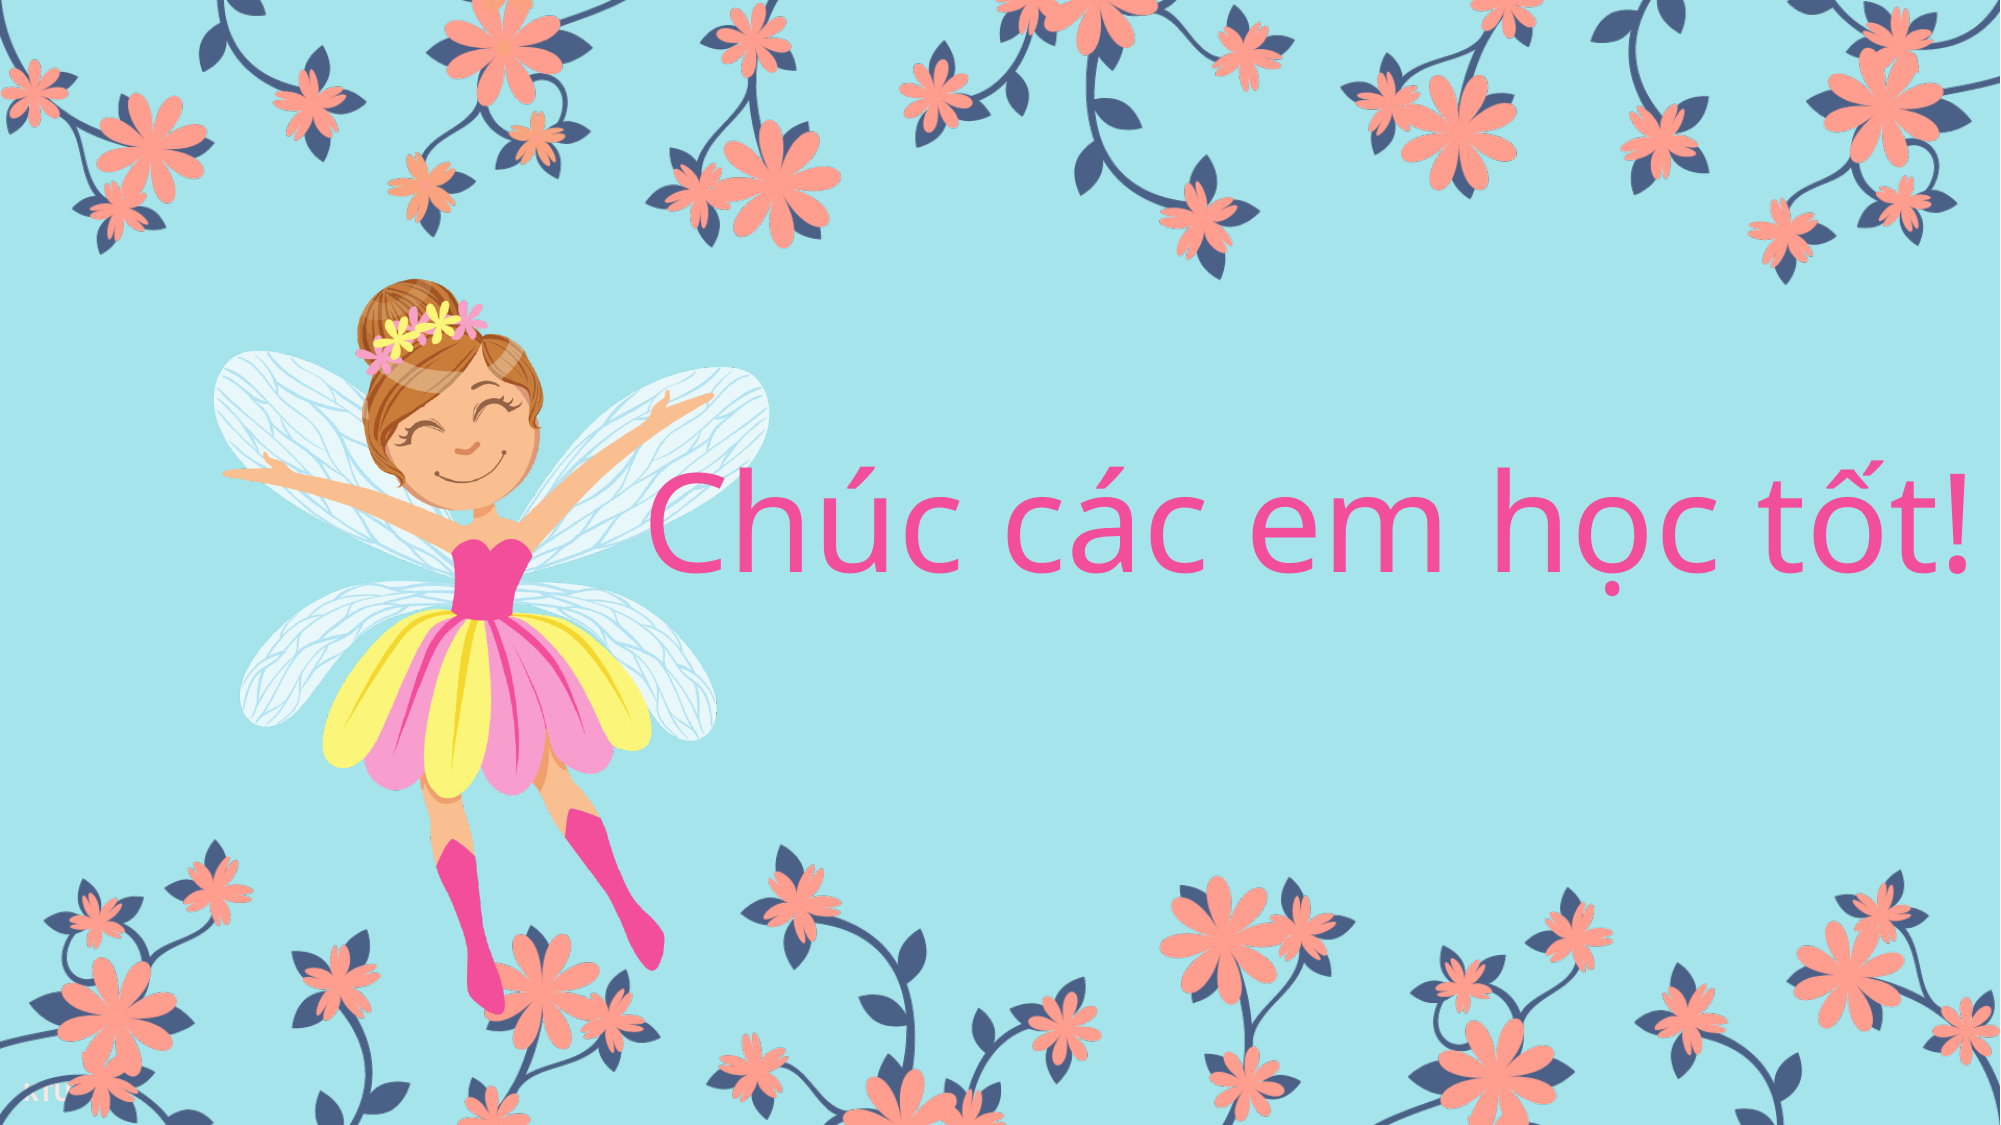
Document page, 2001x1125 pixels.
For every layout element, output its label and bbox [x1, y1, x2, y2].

picture [76, 195, 904, 1023]
list [0, 0, 2000, 1125]
